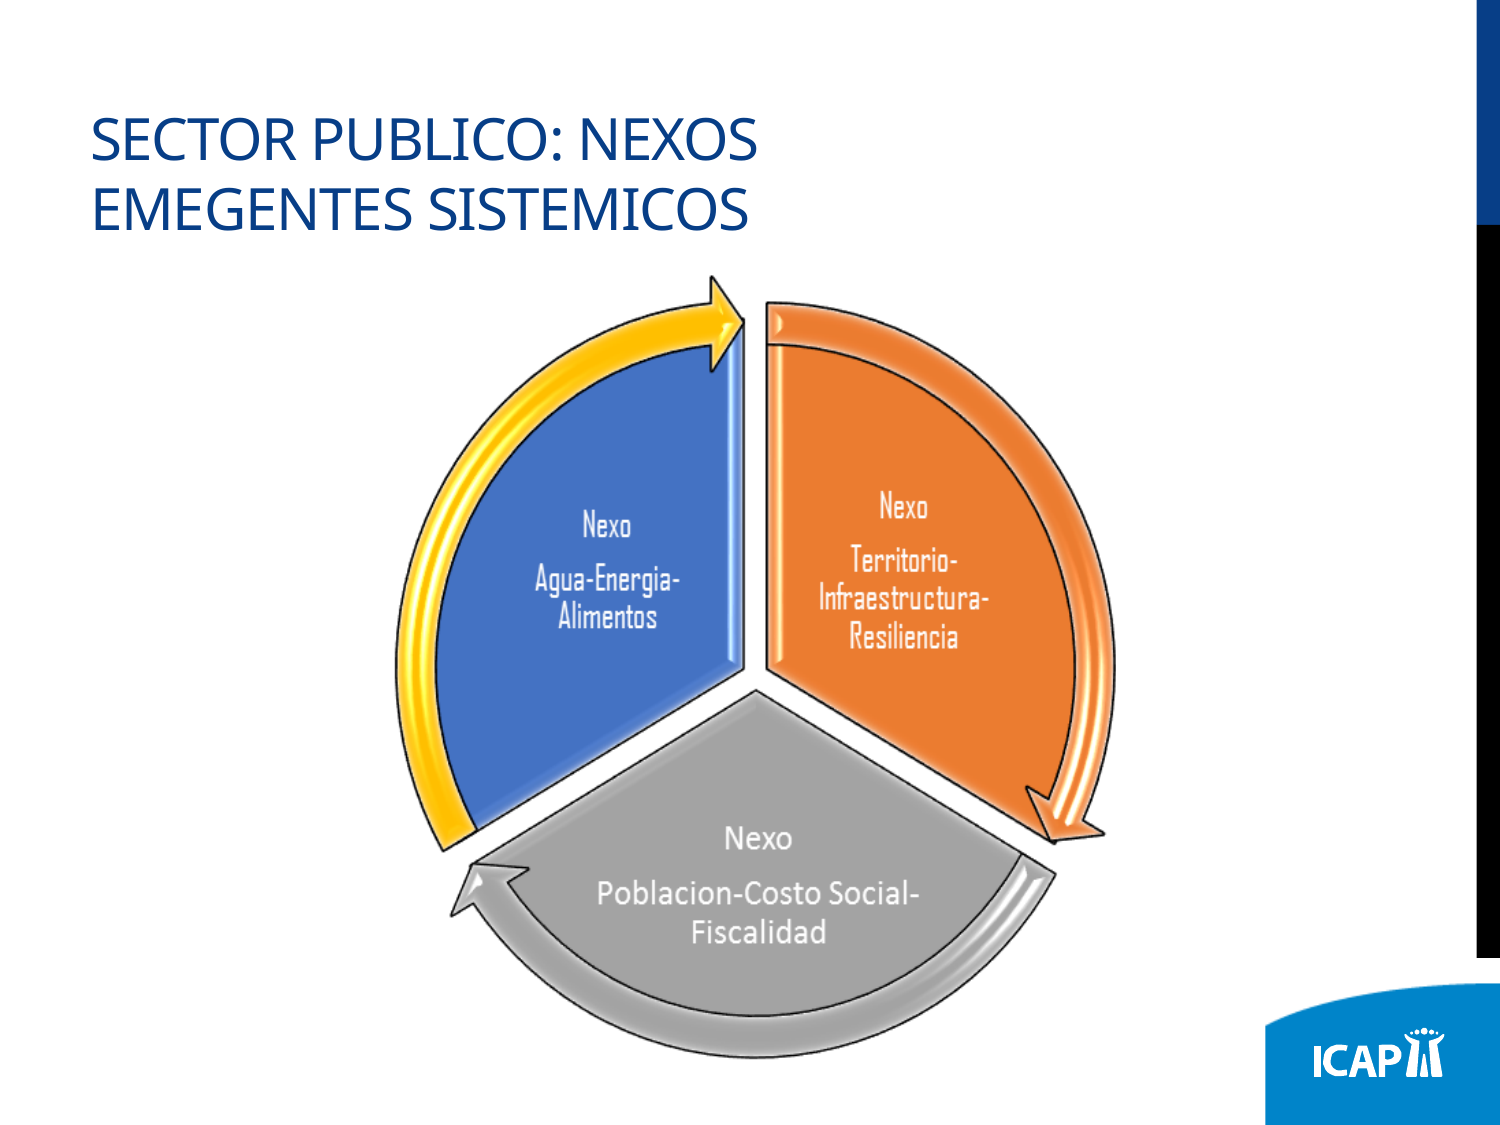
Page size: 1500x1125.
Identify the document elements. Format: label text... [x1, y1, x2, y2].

title Sector publico: Nexos emegentes sistemicos [75, 24, 1025, 250]
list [74, 266, 1436, 1095]
